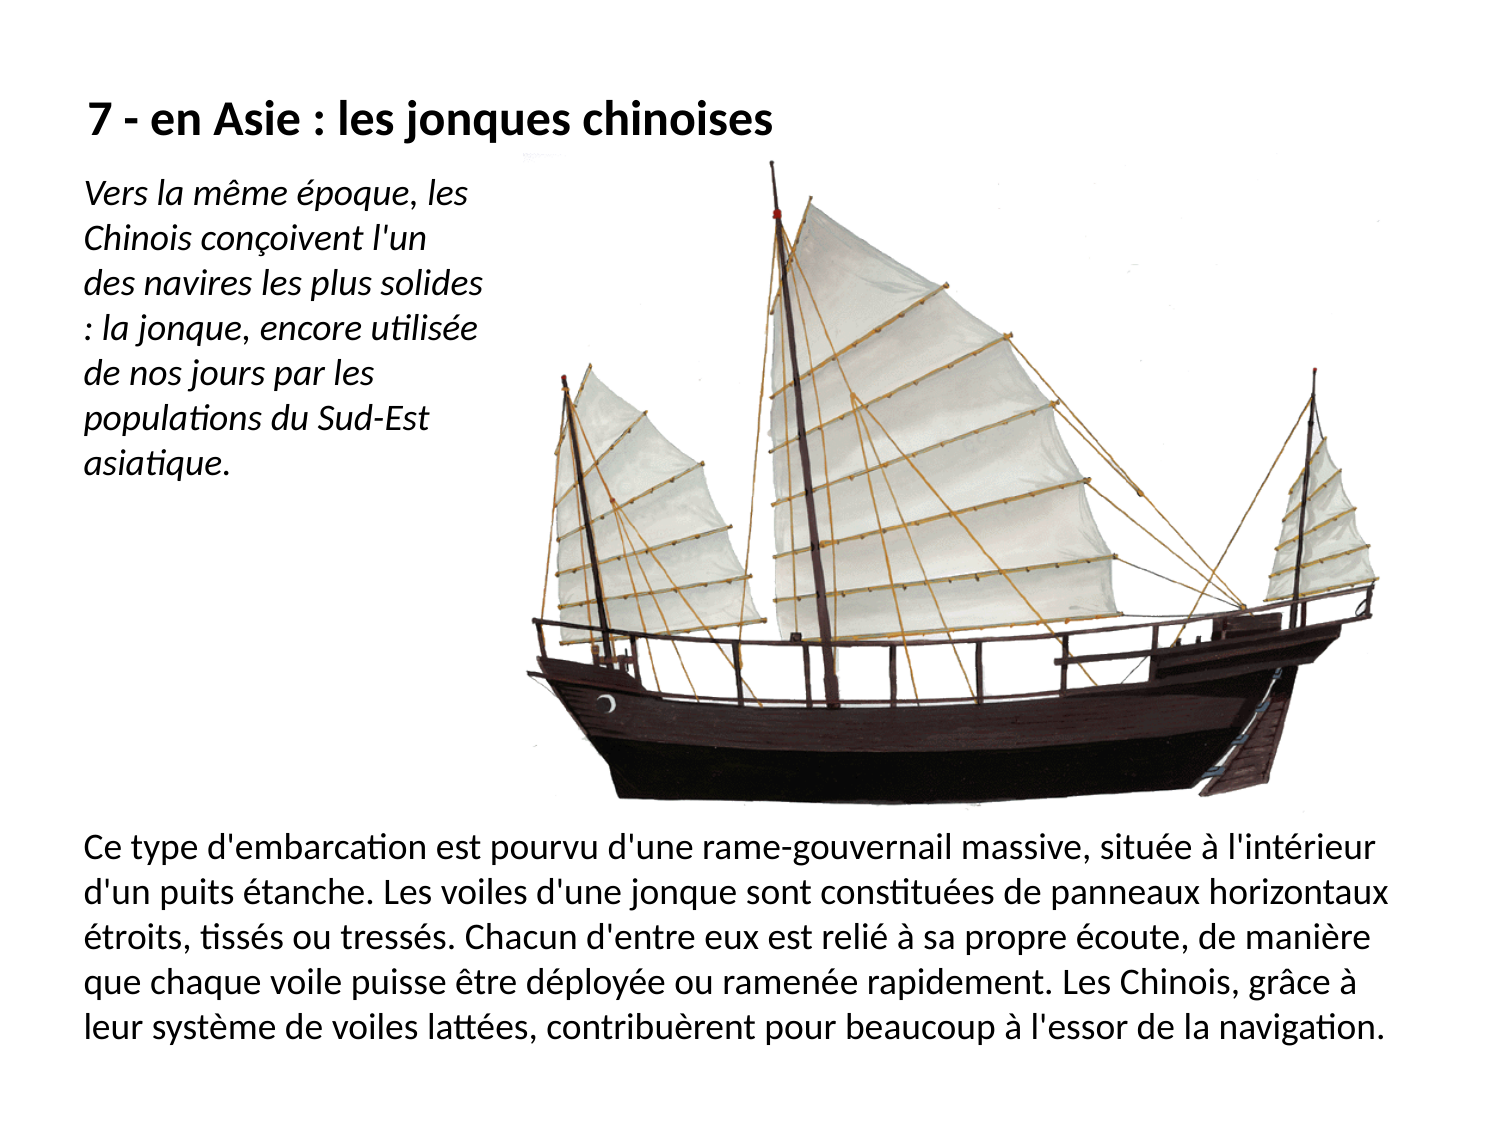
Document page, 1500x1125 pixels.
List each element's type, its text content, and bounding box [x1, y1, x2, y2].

text_box 7 - en Asie : les jonques chinoises [72, 78, 789, 153]
text_box Ce type d'embarcation est pourvu d'une rame-gouvernail massive, située à l'intérieur d'un puits étanche. Les voiles d'une jonque sont constituées de panneaux horizontaux étroits, tissés ou tressés. Chacun d'entre eux est relié à sa propre écoute, de manière que chaque voile puisse être déployée ou ramenée rapidement. Les Chinois, grâce à leur système de voiles lattées, contribuèrent pour beaucoup à l'essor de la navigation. [68, 814, 1440, 1055]
text_box Vers la même époque, les Chinois conçoivent l'un des navires les plus solides : la jonque, encore utilisée de nos jours par les populations du Sud-Est asiatique. [68, 160, 502, 491]
picture [523, 153, 1385, 813]
